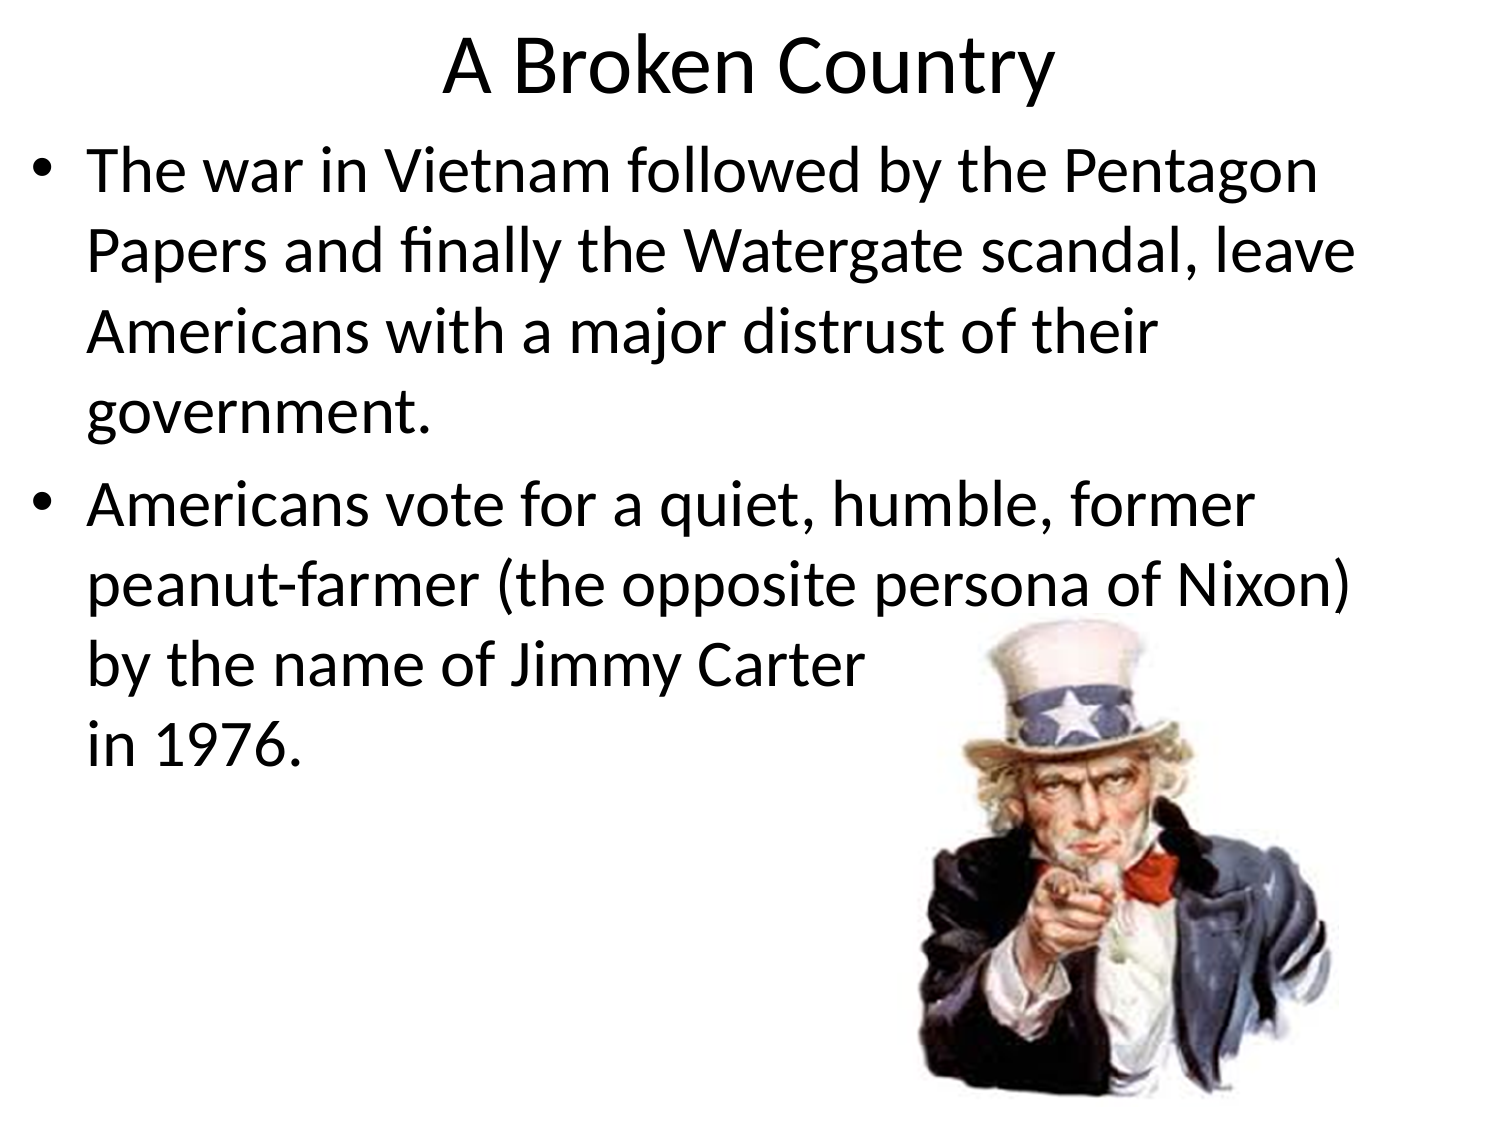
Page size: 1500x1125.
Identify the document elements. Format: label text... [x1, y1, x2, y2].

title A Broken Country [75, 0, 1425, 118]
list The war in Vietnam followed by the Pentagon Papers and finally the Watergate scandal, leave Americans with a major distrust of their government. Americans vote for a quiet, humble, former peanut-farmer (the opposite persona of Nixon) by the name of Jimmy Carter in 1976. [15, 118, 1449, 1005]
picture [896, 613, 1339, 1108]
